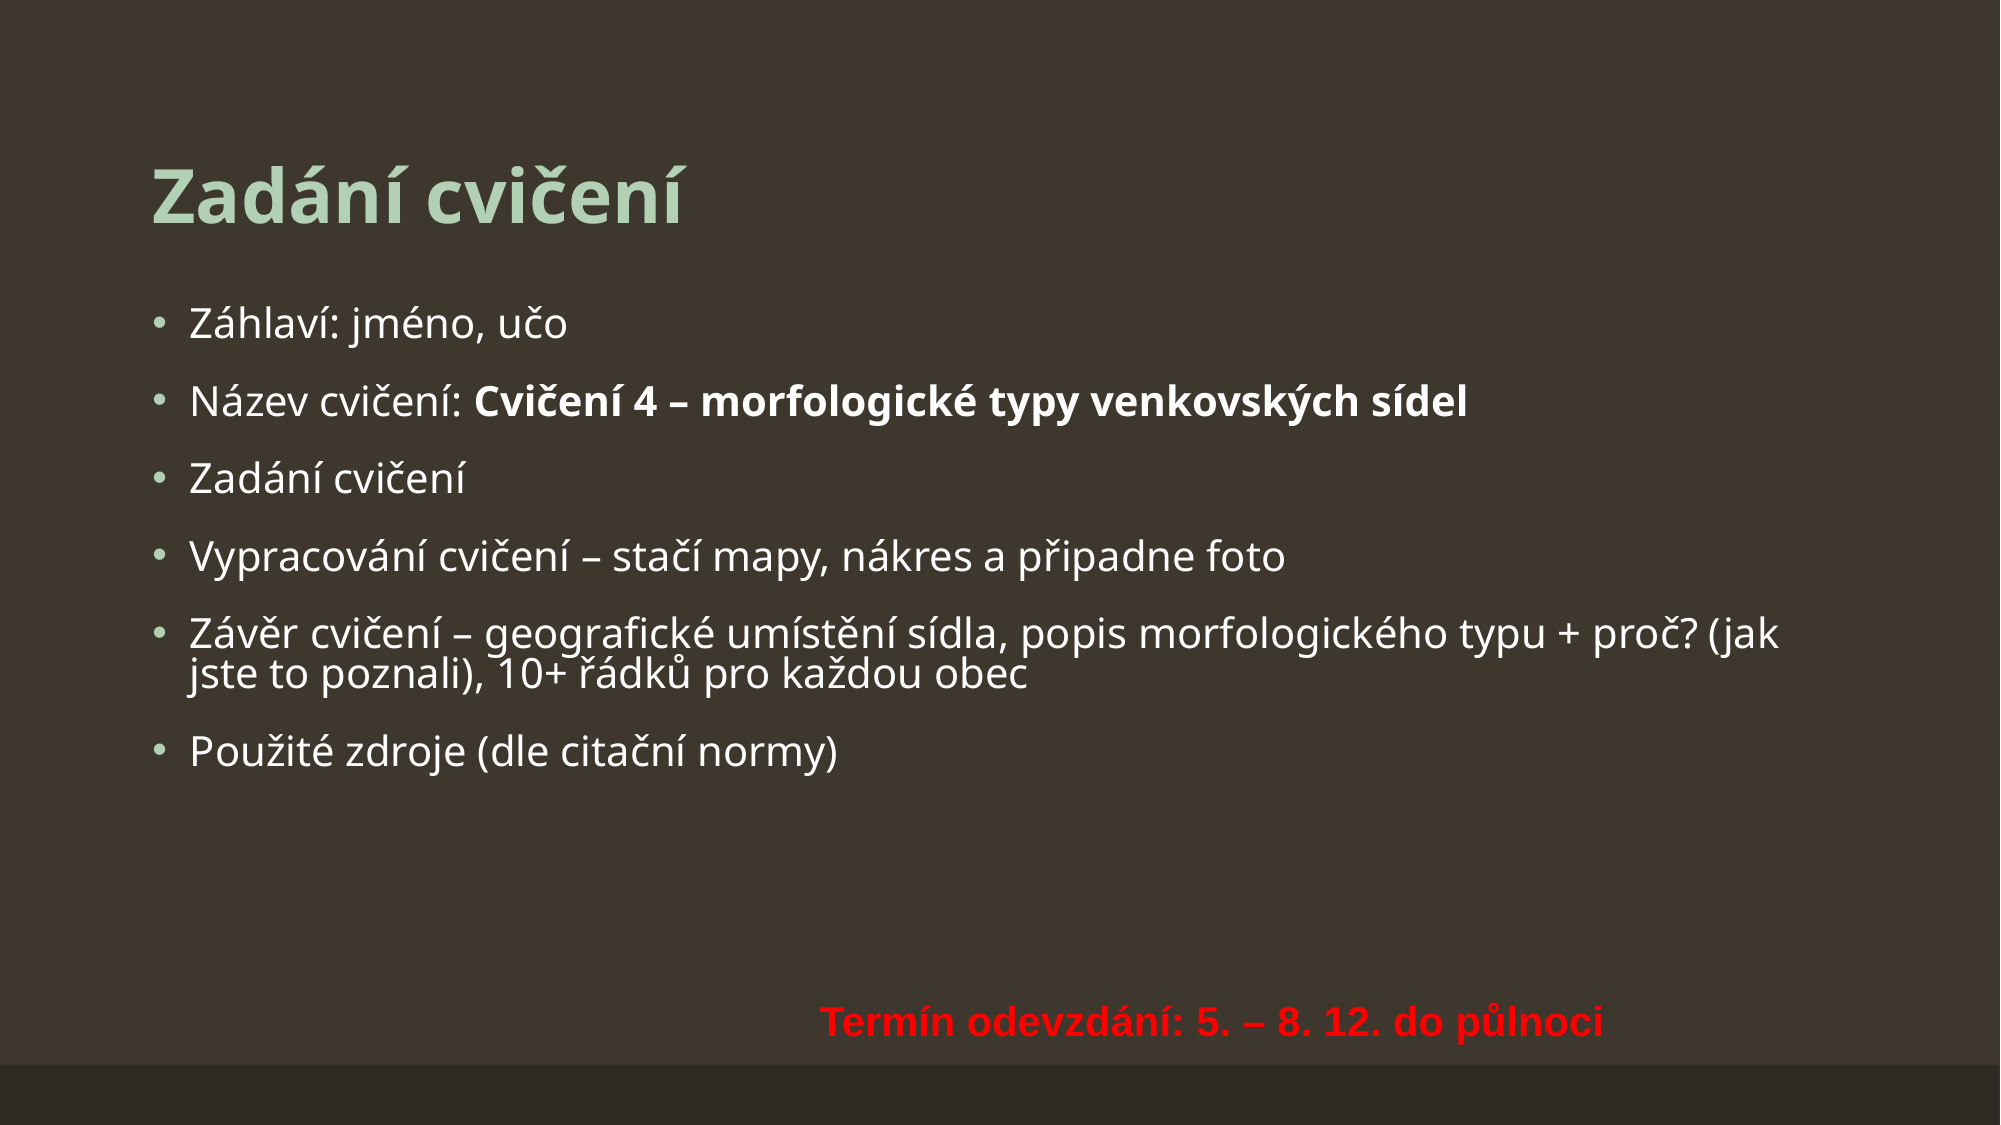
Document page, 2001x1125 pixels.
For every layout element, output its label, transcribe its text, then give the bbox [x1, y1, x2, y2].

text_box Termín odevzdání: 5. – 8. 12. do půlnoci [804, 987, 1807, 1053]
list Záhlaví: jméno, učo Název cvičení: Cvičení 4 – morfologické typy venkovských sídel Zadání cvičení Vypracování cvičení – stačí mapy, nákres a připadne foto Závěr cvičení – geografické umístění sídla, popis morfologického typu + proč? (jak jste to poznali), 10+ řádků pro každou obec Použité zdroje (dle citační normy) [137, 299, 1863, 1014]
title Zadání cvičení [137, 59, 1863, 248]
